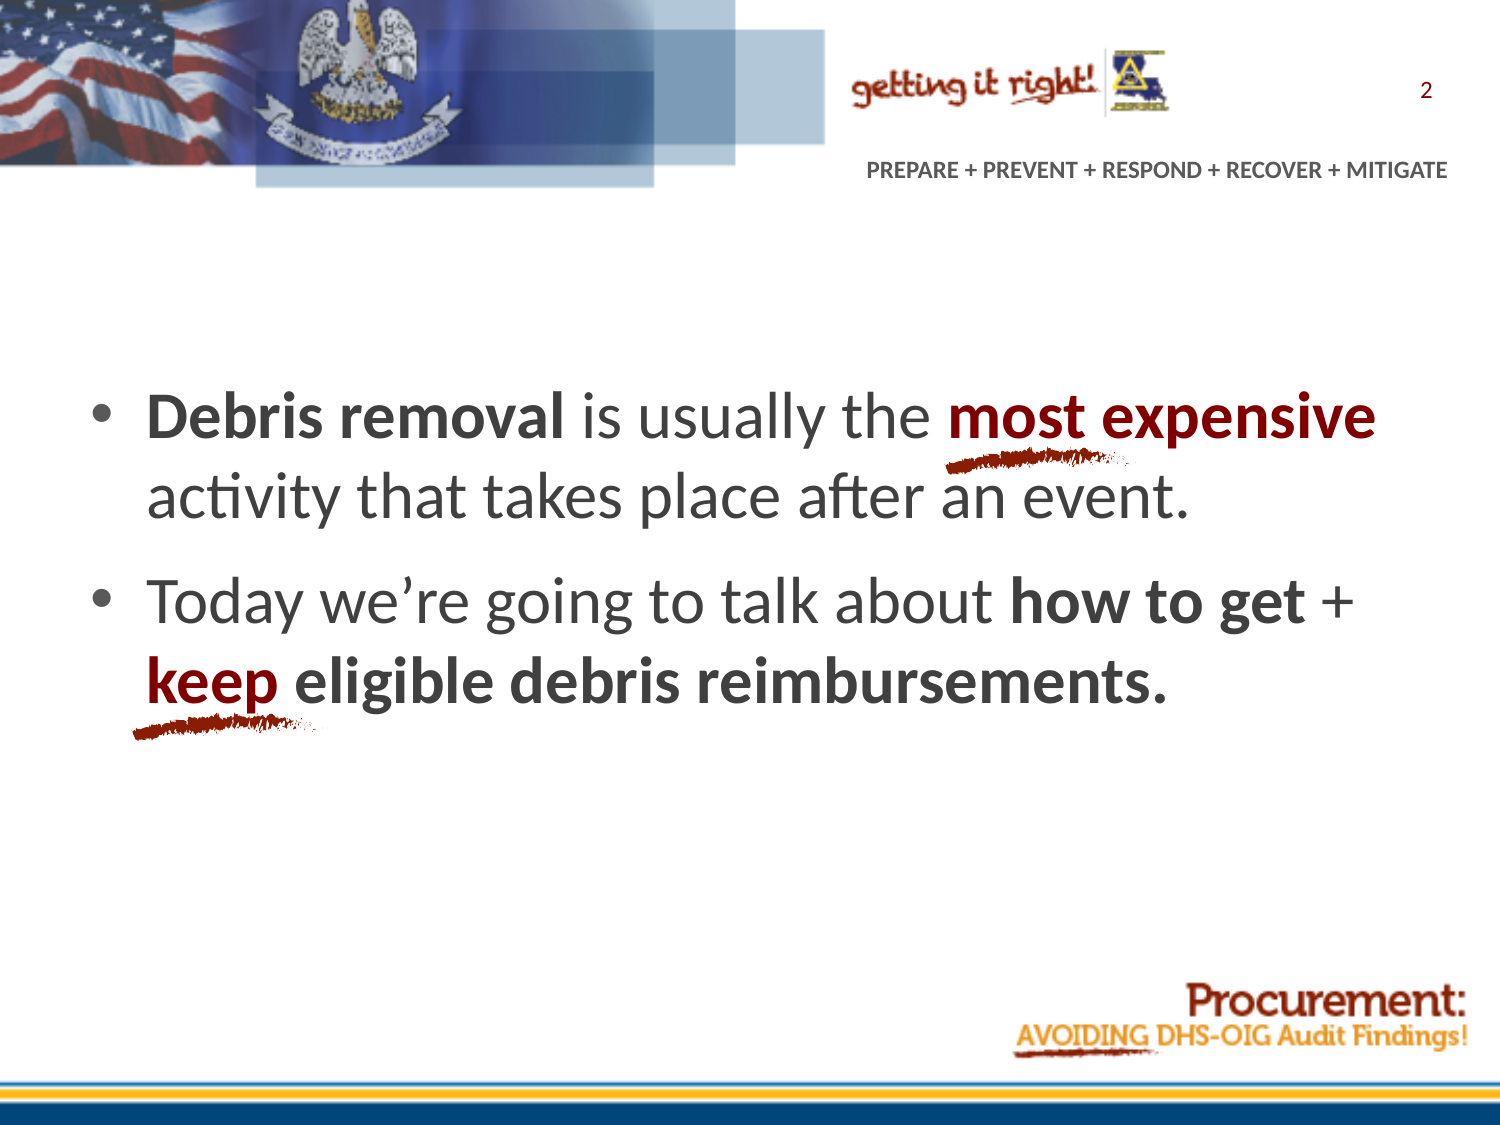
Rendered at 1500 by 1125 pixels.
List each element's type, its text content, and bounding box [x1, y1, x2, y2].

picture [943, 446, 1136, 476]
picture [130, 711, 323, 741]
list Debris removal is usually the most expensive activity that takes place after an event. Today we’re going to talk about how to get + keep eligible debris reimbursements. [75, 364, 1500, 1005]
slide_number 2 [845, 31, 1448, 147]
picture [0, 0, 1500, 1125]
